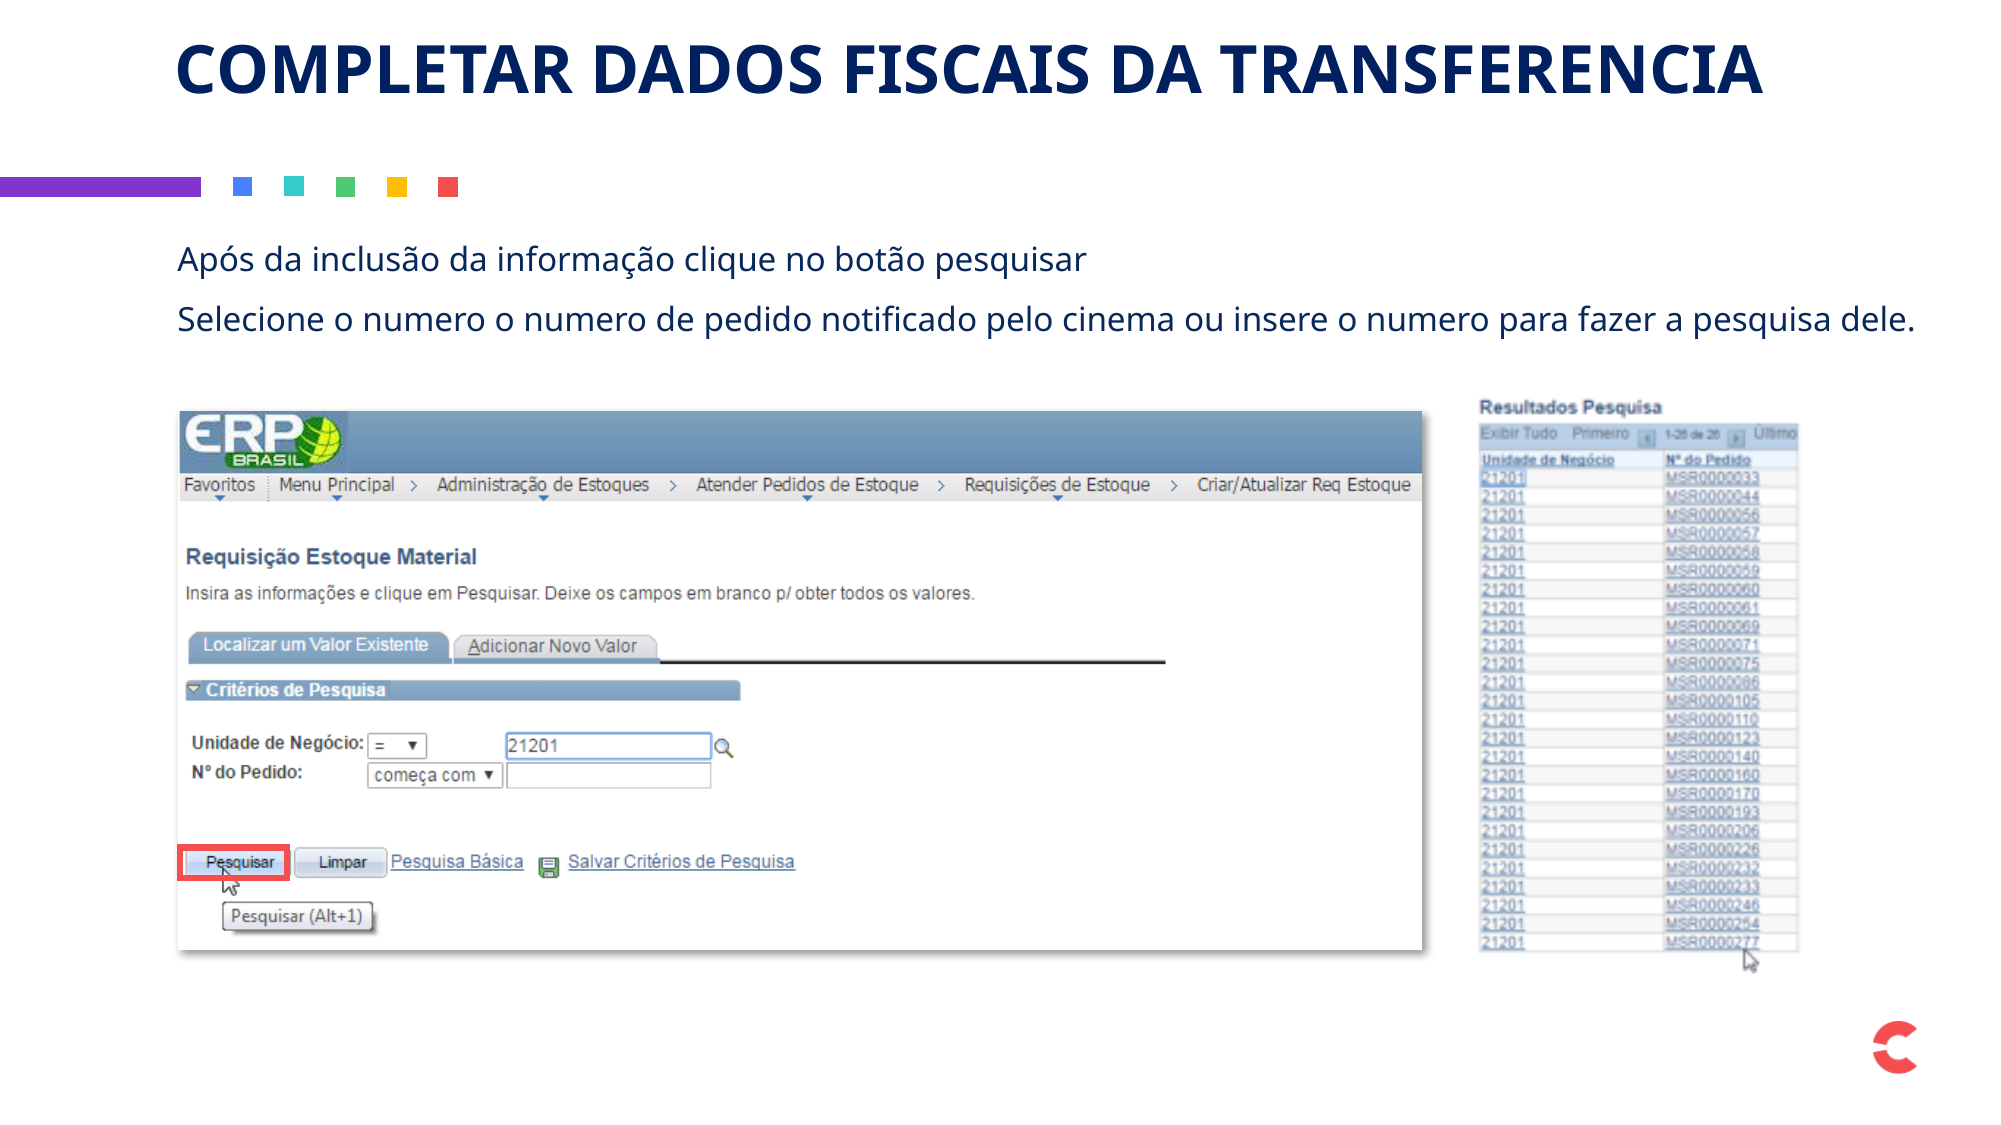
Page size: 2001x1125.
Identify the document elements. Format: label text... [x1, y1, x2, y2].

picture [1438, 378, 1831, 983]
picture [1873, 1021, 1917, 1074]
text_box Após da inclusão da informação clique no botão pesquisar Selecione o numero o numero de pedido notificado pelo cinema ou insere o numero para fazer a pesquisa dele. [162, 210, 1961, 346]
picture [177, 411, 1422, 950]
text_box [0, 177, 160, 197]
text_box COMPLETAR DADOS FISCAIS DA TRANSFERENCIA [160, 19, 1958, 215]
